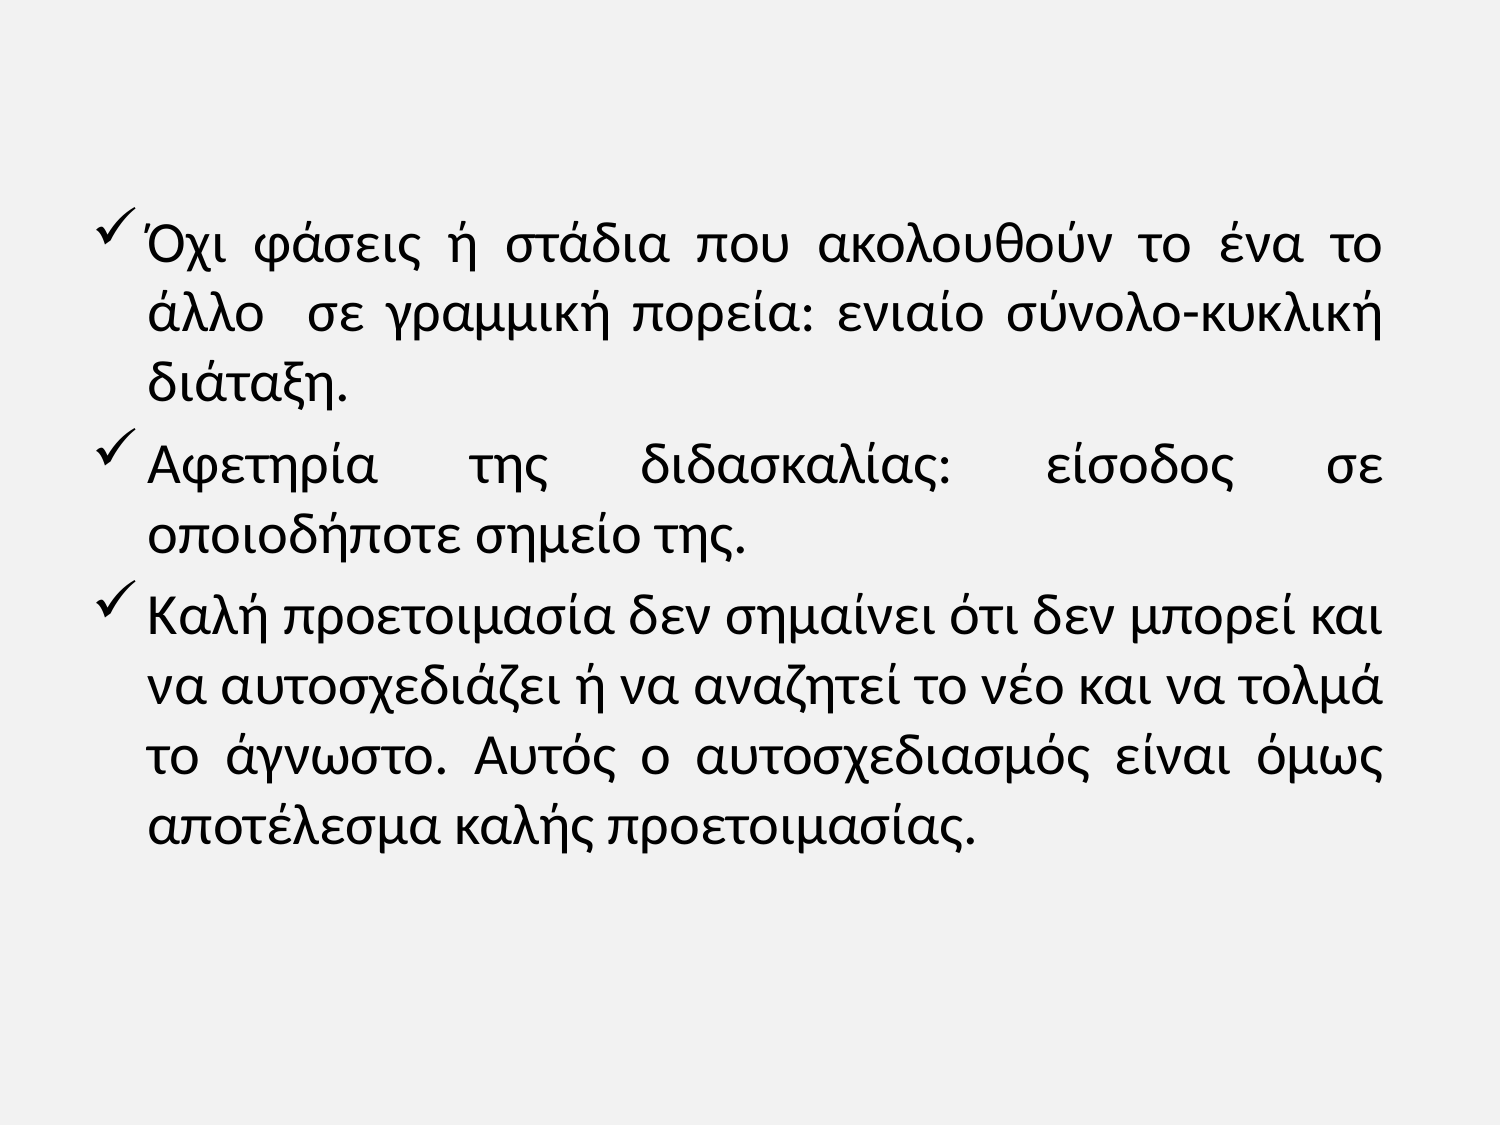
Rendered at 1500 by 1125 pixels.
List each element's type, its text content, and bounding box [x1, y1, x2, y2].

list Όχι φάσεις ή στάδια που ακολουθούν το ένα το άλλο σε γραμμική πορεία: ενιαίο σύνολο-κυκλική διάταξη. Αφετηρία της διδασκαλίας: είσοδος σε οποιοδήποτε σημείο της. Καλή προετοιμασία δεν σημαίνει ότι δεν μπορεί και να αυτοσχεδιάζει ή να αναζητεί το νέο και να τολμά το άγνωστο. Αυτός ο αυτοσχεδιασμός είναι όμως αποτέλεσμα καλής προετοιμασίας. [76, 196, 1400, 939]
